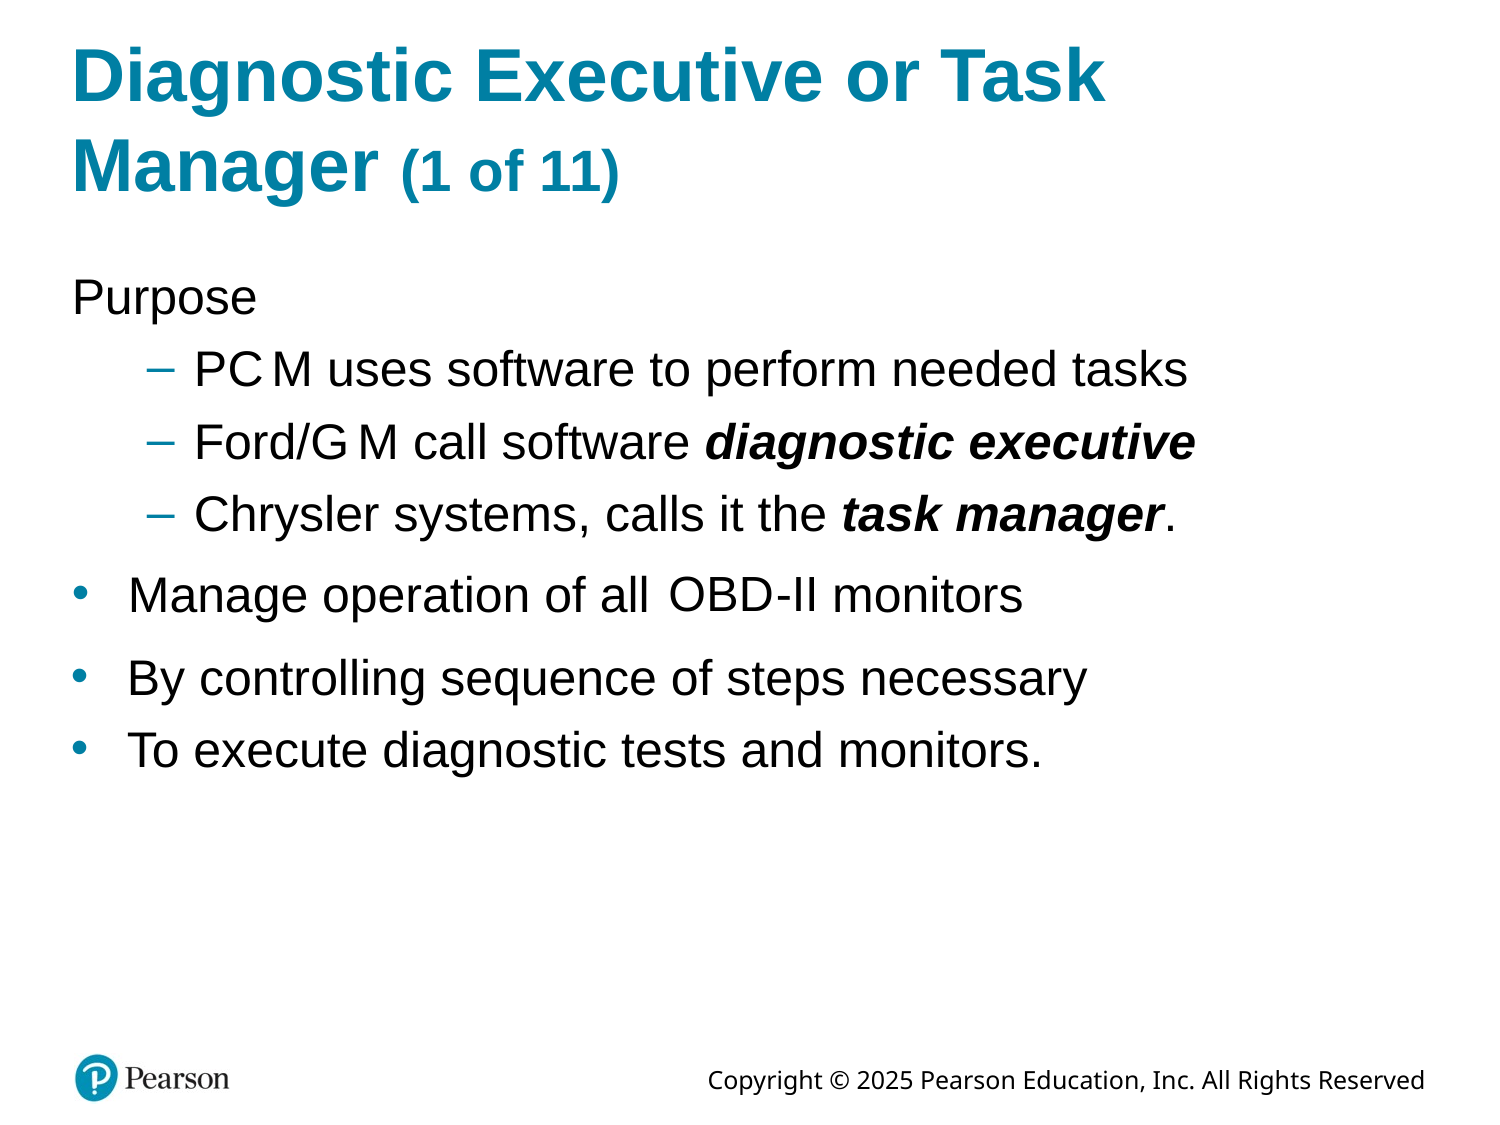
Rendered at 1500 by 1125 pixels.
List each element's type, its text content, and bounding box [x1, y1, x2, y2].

list monitors [832, 270, 1030, 389]
title Diagnostic Executive or Task Manager (1 of 11) [71, 23, 1425, 81]
list Purpose P C M uses software to perform needed tasks Ford/G M call software diagnostic executive Chrysler systems, calls it the task manager. [71, 81, 1425, 389]
picture [74, 1053, 230, 1104]
list Manage operation of all [71, 270, 655, 389]
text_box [662, 565, 825, 624]
list By controlling sequence of steps necessary To execute diagnostic tests and monitors. [70, 389, 1425, 1034]
